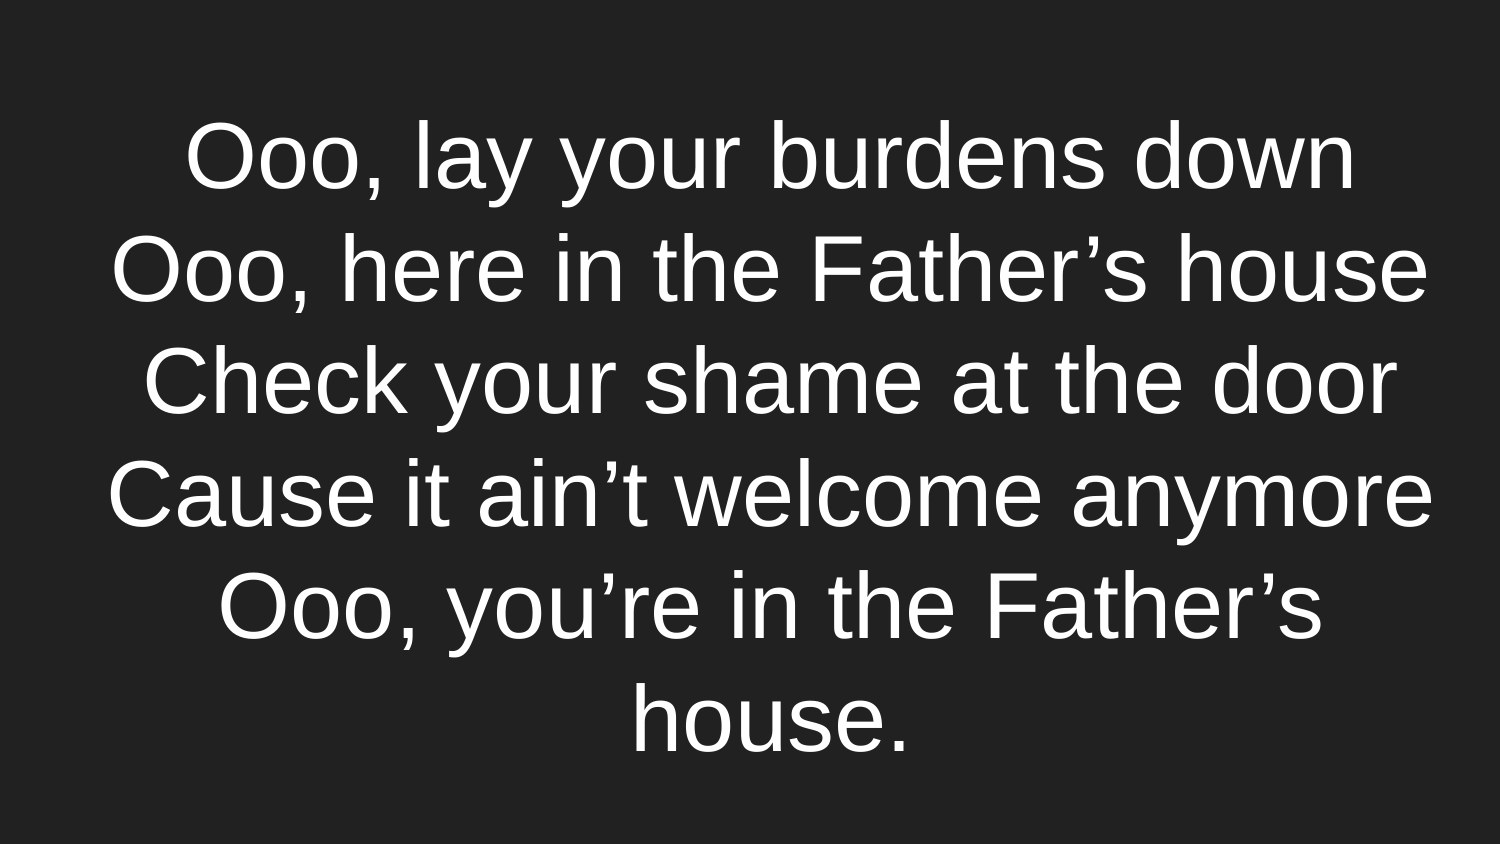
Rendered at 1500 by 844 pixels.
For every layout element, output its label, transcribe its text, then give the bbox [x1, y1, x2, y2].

title Ooo, lay your burdens down Ooo, here in the Father’s house Check your shame at the door Cause it ain’t welcome anymore Ooo, you’re in the Father’s house. [61, 80, 1482, 844]
